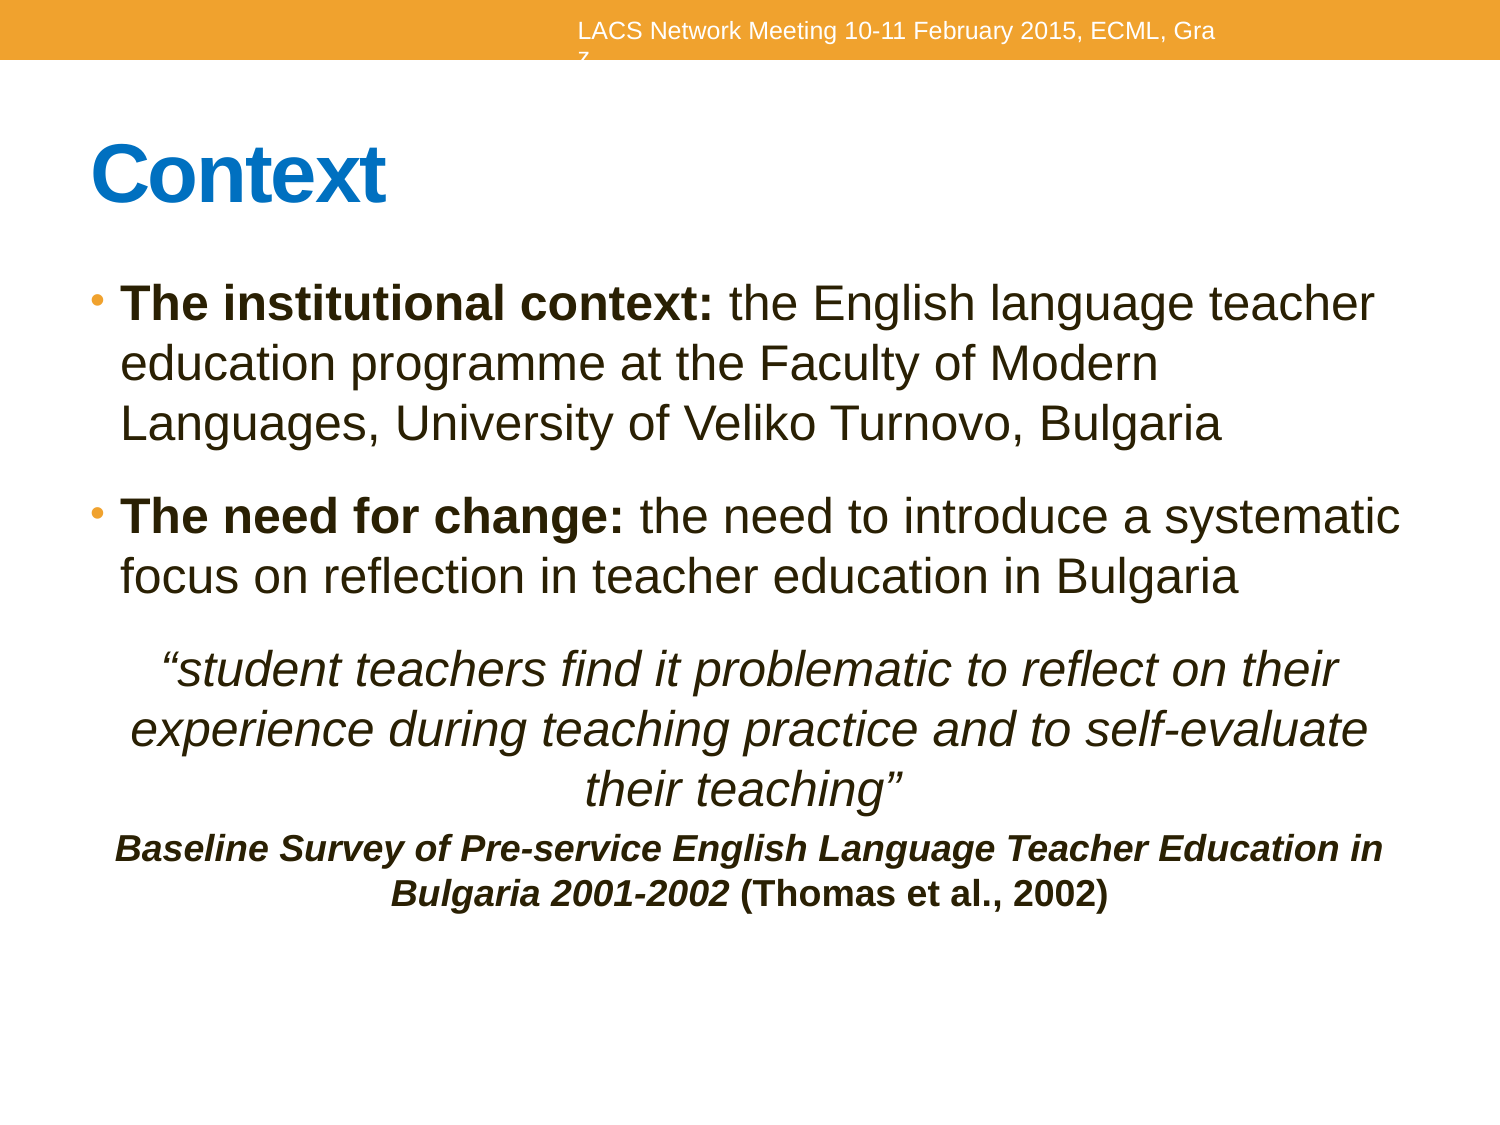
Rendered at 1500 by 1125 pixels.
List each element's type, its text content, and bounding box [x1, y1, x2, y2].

footer LACS Network Meeting 10-11 February 2015, ECML, Graz [562, 3, 1238, 57]
list The institutional context: the English language teacher education programme at the Faculty of Modern Languages, University of Veliko Turnovo, Bulgaria The need for change: the need to introduce a systematic focus on reflection in teacher education in Bulgaria “student teachers find it problematic to reflect on their experience during teaching practice and to self-evaluate their teaching” Baseline Survey of Pre-service English Language Teacher Education in Bulgaria 2001-2002 (Thomas et al., 2002) [75, 262, 1425, 1063]
title Context [75, 87, 1425, 250]
